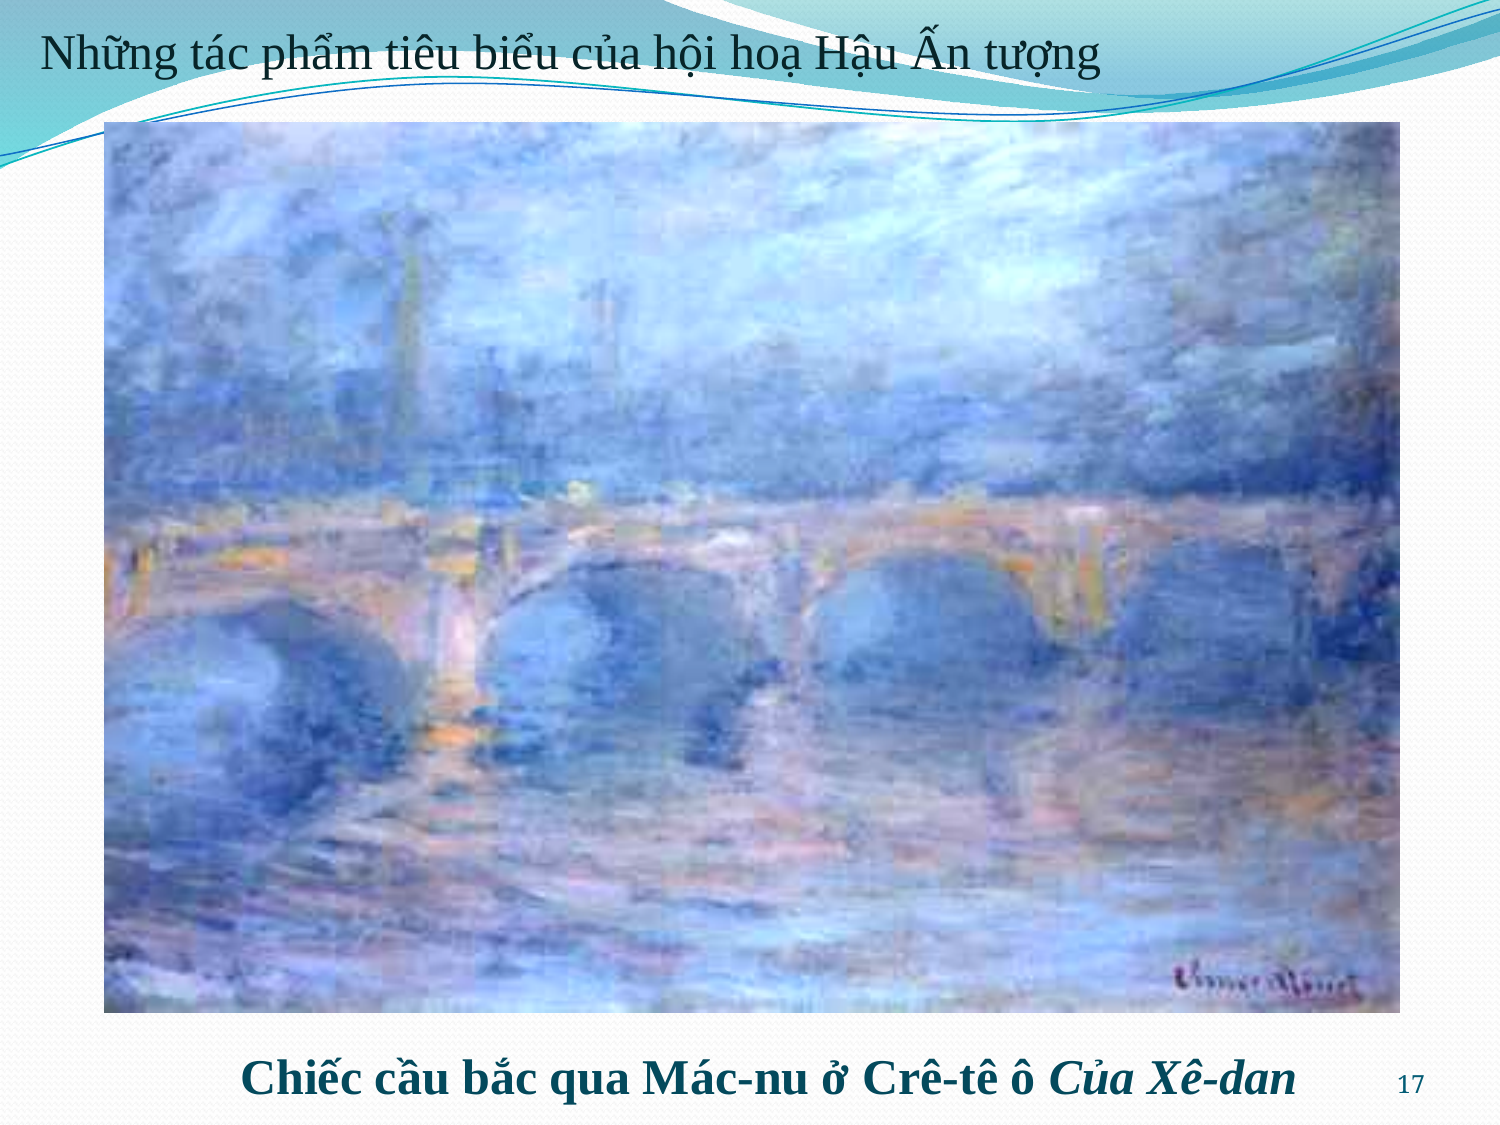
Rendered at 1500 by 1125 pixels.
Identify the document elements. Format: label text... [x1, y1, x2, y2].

picture [104, 122, 1401, 1013]
text_box Những tác phẩm tiêu biểu của hội hoạ Hậu Ấn tượng [25, 12, 1118, 88]
text_box Chiếc cầu bắc qua Mác-nu ở Crê-tê ô Của Xê-dan [150, 1037, 1388, 1113]
slide_number 17 [1388, 1042, 1425, 1103]
